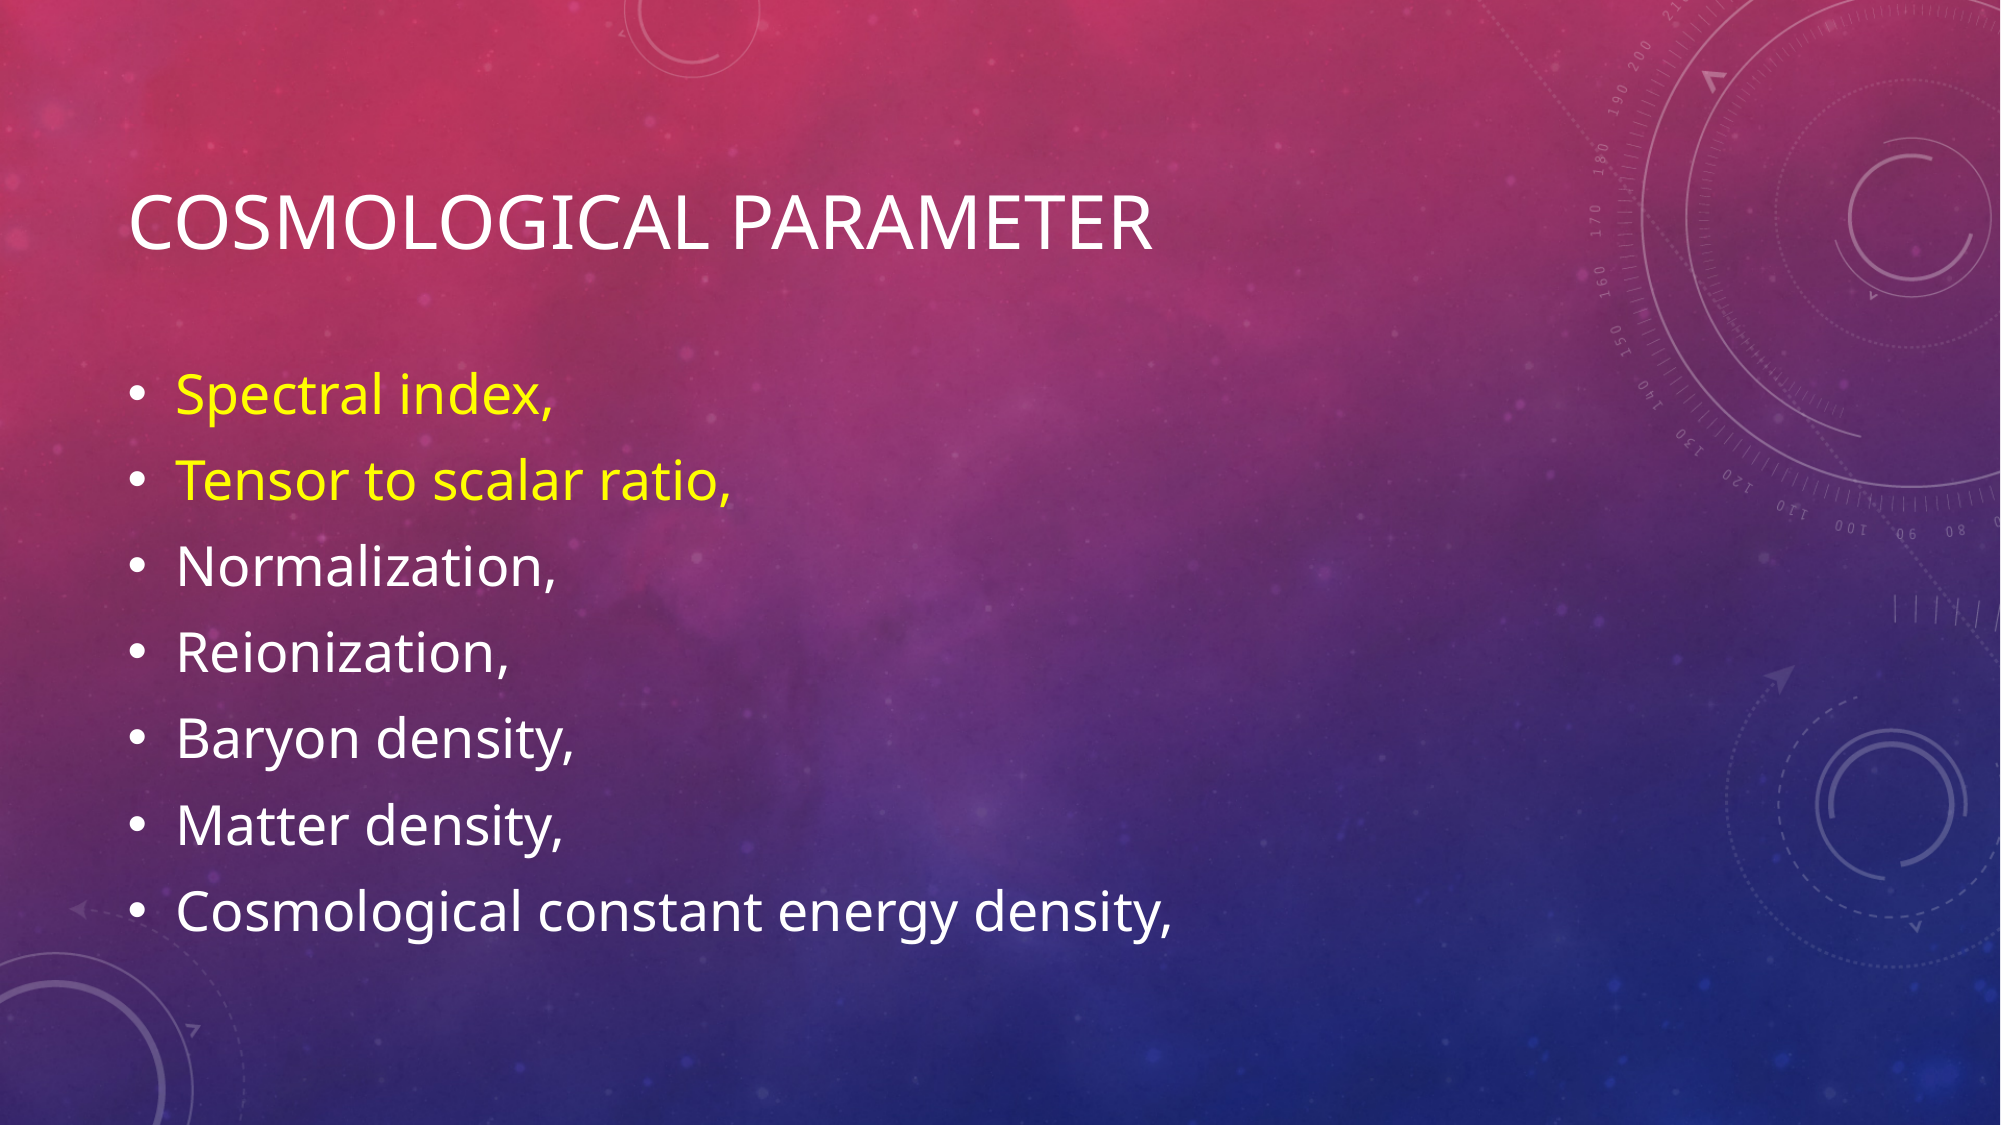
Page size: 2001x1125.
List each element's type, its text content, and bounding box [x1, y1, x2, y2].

picture [0, 0, 2001, 1125]
title Cosmological parameter [112, 99, 1775, 339]
